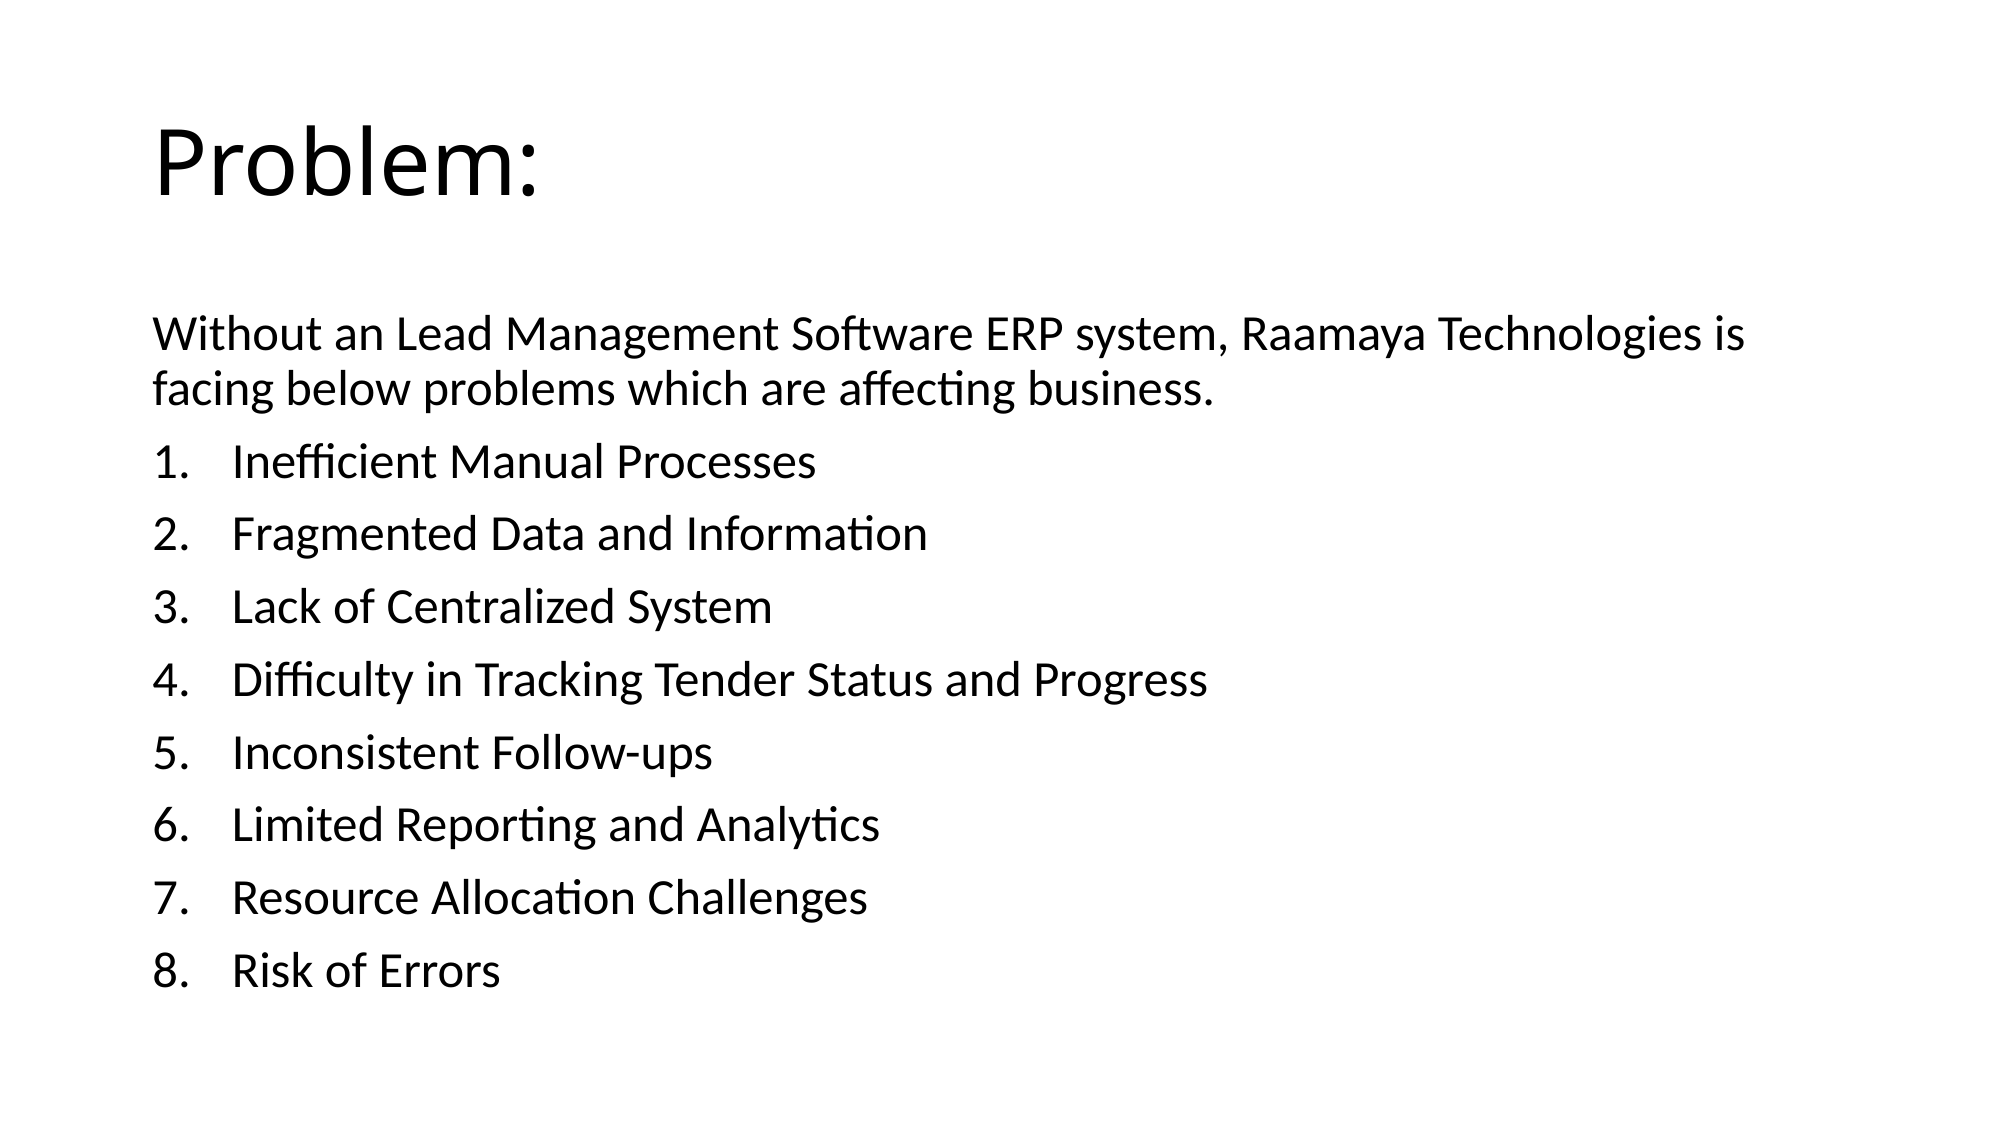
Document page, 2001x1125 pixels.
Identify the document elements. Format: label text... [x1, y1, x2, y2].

list Without an Lead Management Software ERP system, Raamaya Technologies is facing below problems which are affecting business. Inefficient Manual Processes Fragmented Data and Information Lack of Centralized System Difficulty in Tracking Tender Status and Progress Inconsistent Follow-ups Limited Reporting and Analytics Resource Allocation Challenges Risk of Errors [137, 299, 1863, 1014]
title Problem: [137, 56, 1863, 275]
